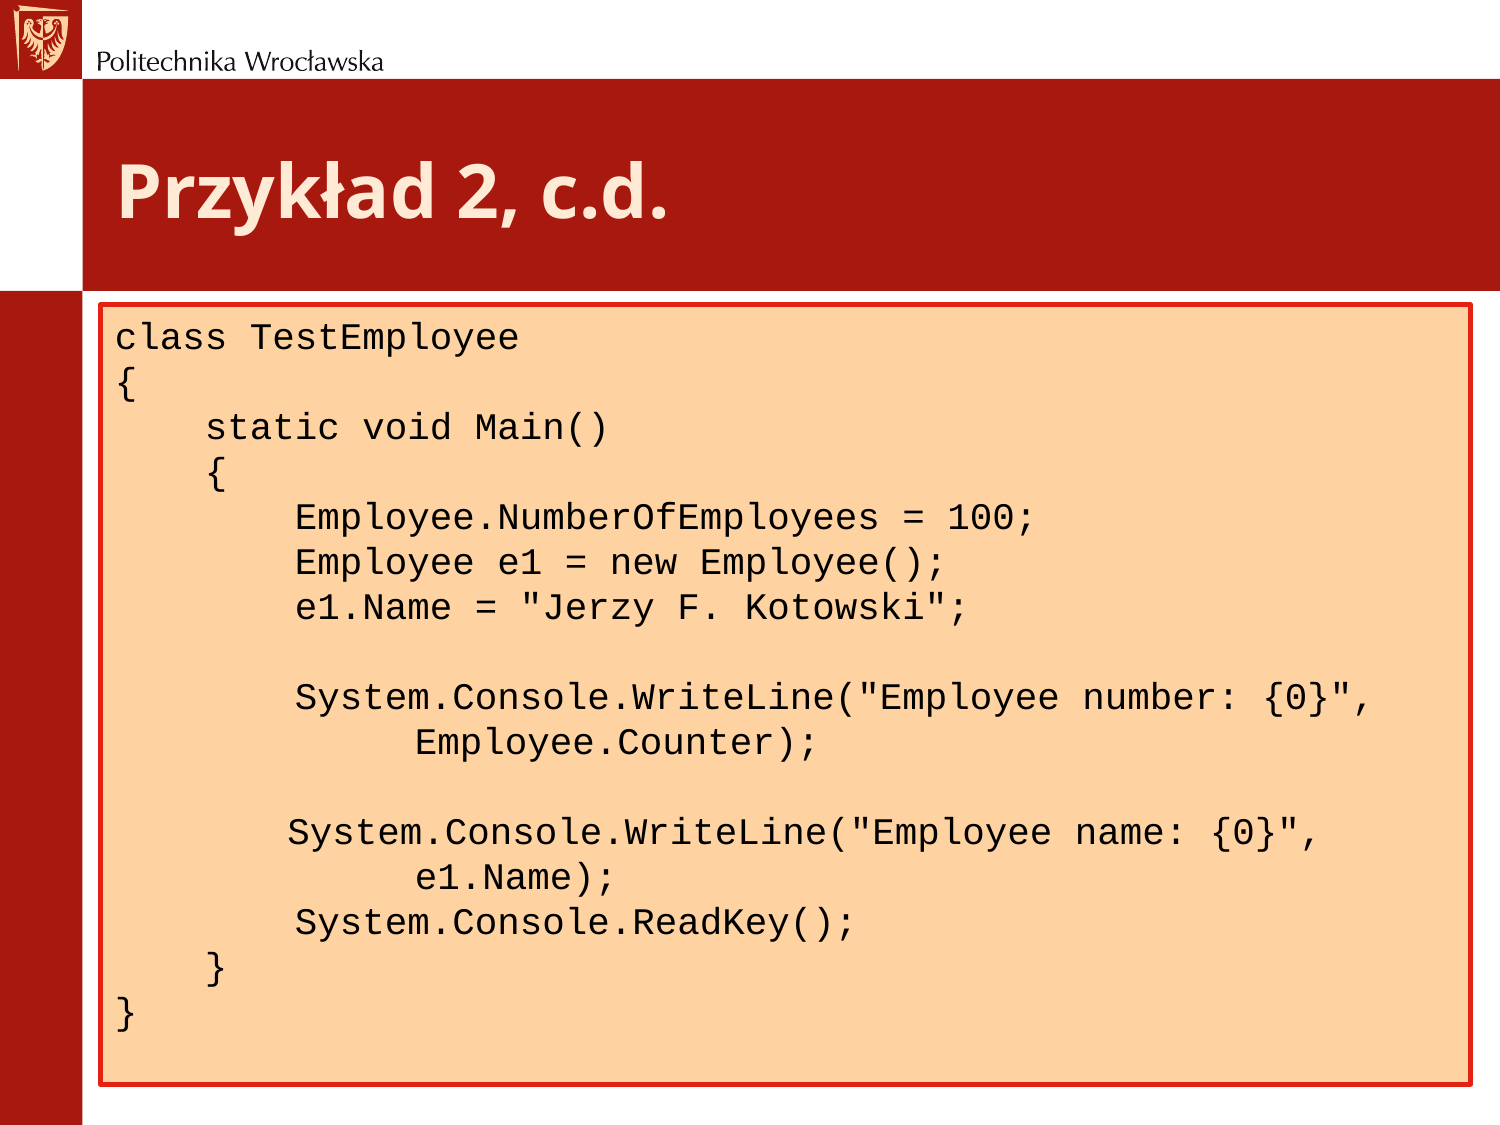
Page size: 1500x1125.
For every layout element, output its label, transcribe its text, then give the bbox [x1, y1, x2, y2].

title Przykład 2, c.d. [100, 103, 1483, 274]
text_box class TestEmployee { static void Main() { Employee.NumberOfEmployees = 100; Employee e1 = new Employee(); e1.Name = "Jerzy F. Kotowski"; System.Console.WriteLine("Employee number: {0}", Employee.Counter); System.Console.WriteLine("Employee name: {0}", e1.Name); System.Console.ReadKey(); } } [100, 304, 1471, 1085]
